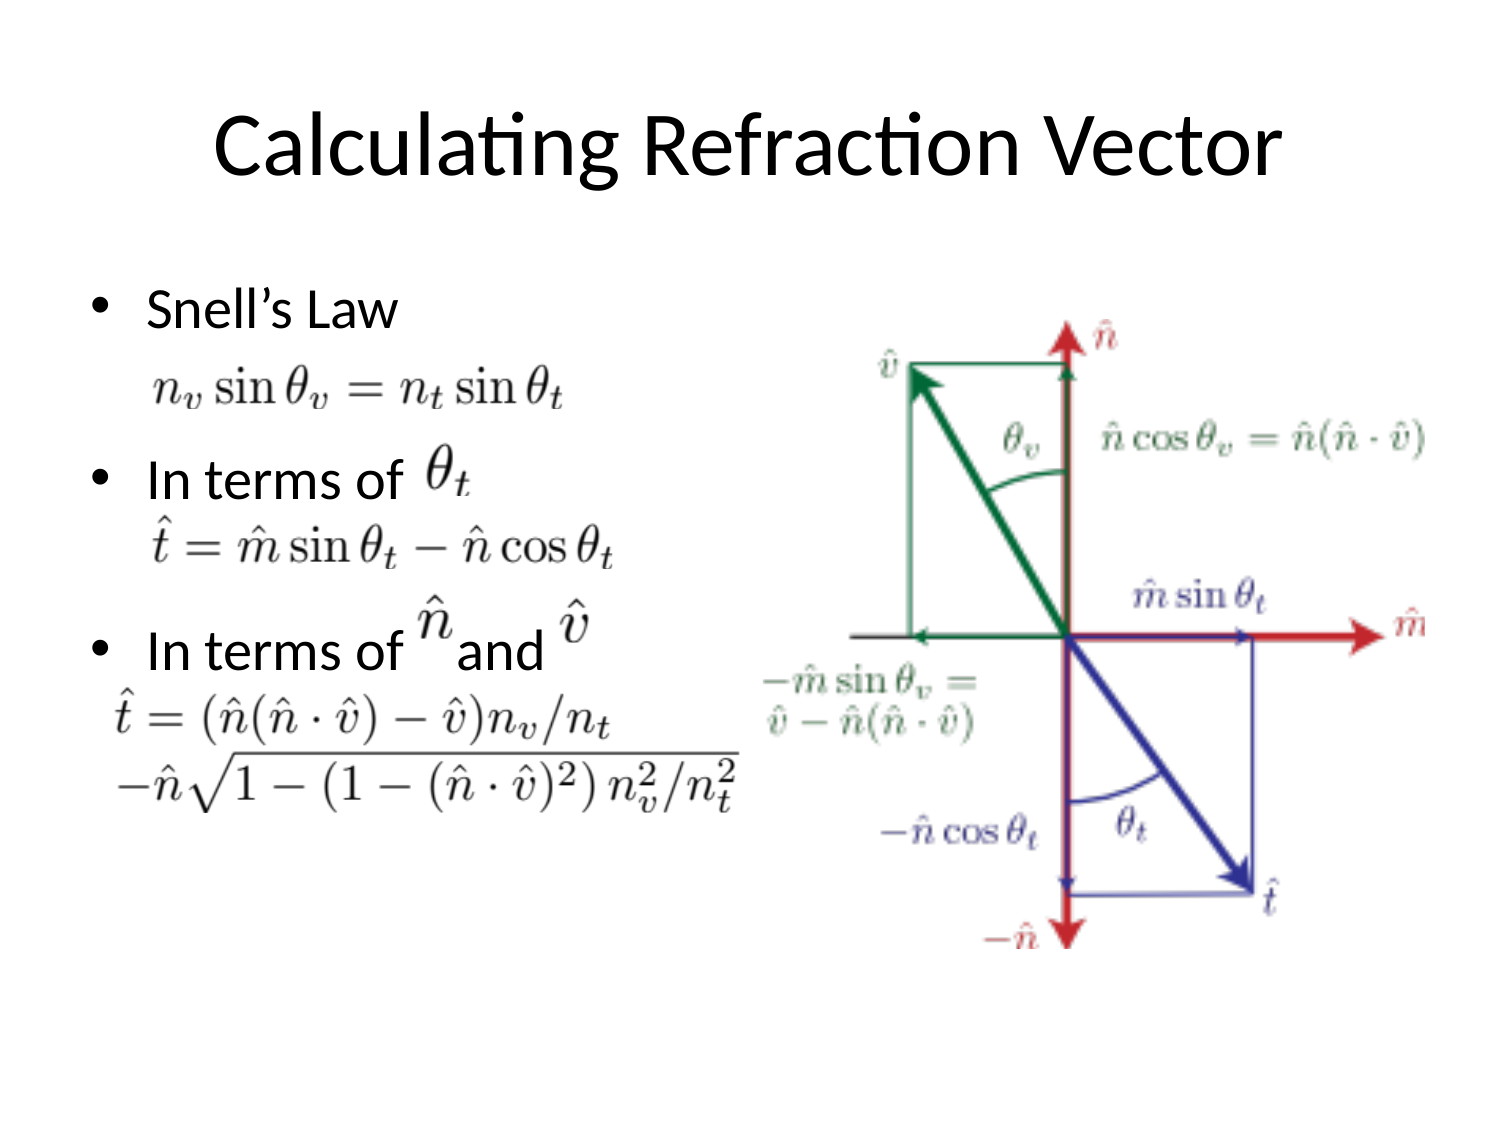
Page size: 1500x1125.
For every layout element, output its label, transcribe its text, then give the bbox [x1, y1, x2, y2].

picture [149, 362, 563, 409]
picture [112, 683, 740, 813]
picture [424, 440, 473, 496]
picture [149, 512, 613, 569]
list Snell’s Law In terms of In terms of and [75, 262, 738, 1005]
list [762, 262, 1426, 1006]
picture [557, 596, 590, 643]
title Calculating Refraction Vector [75, 45, 1425, 233]
picture [414, 592, 453, 639]
